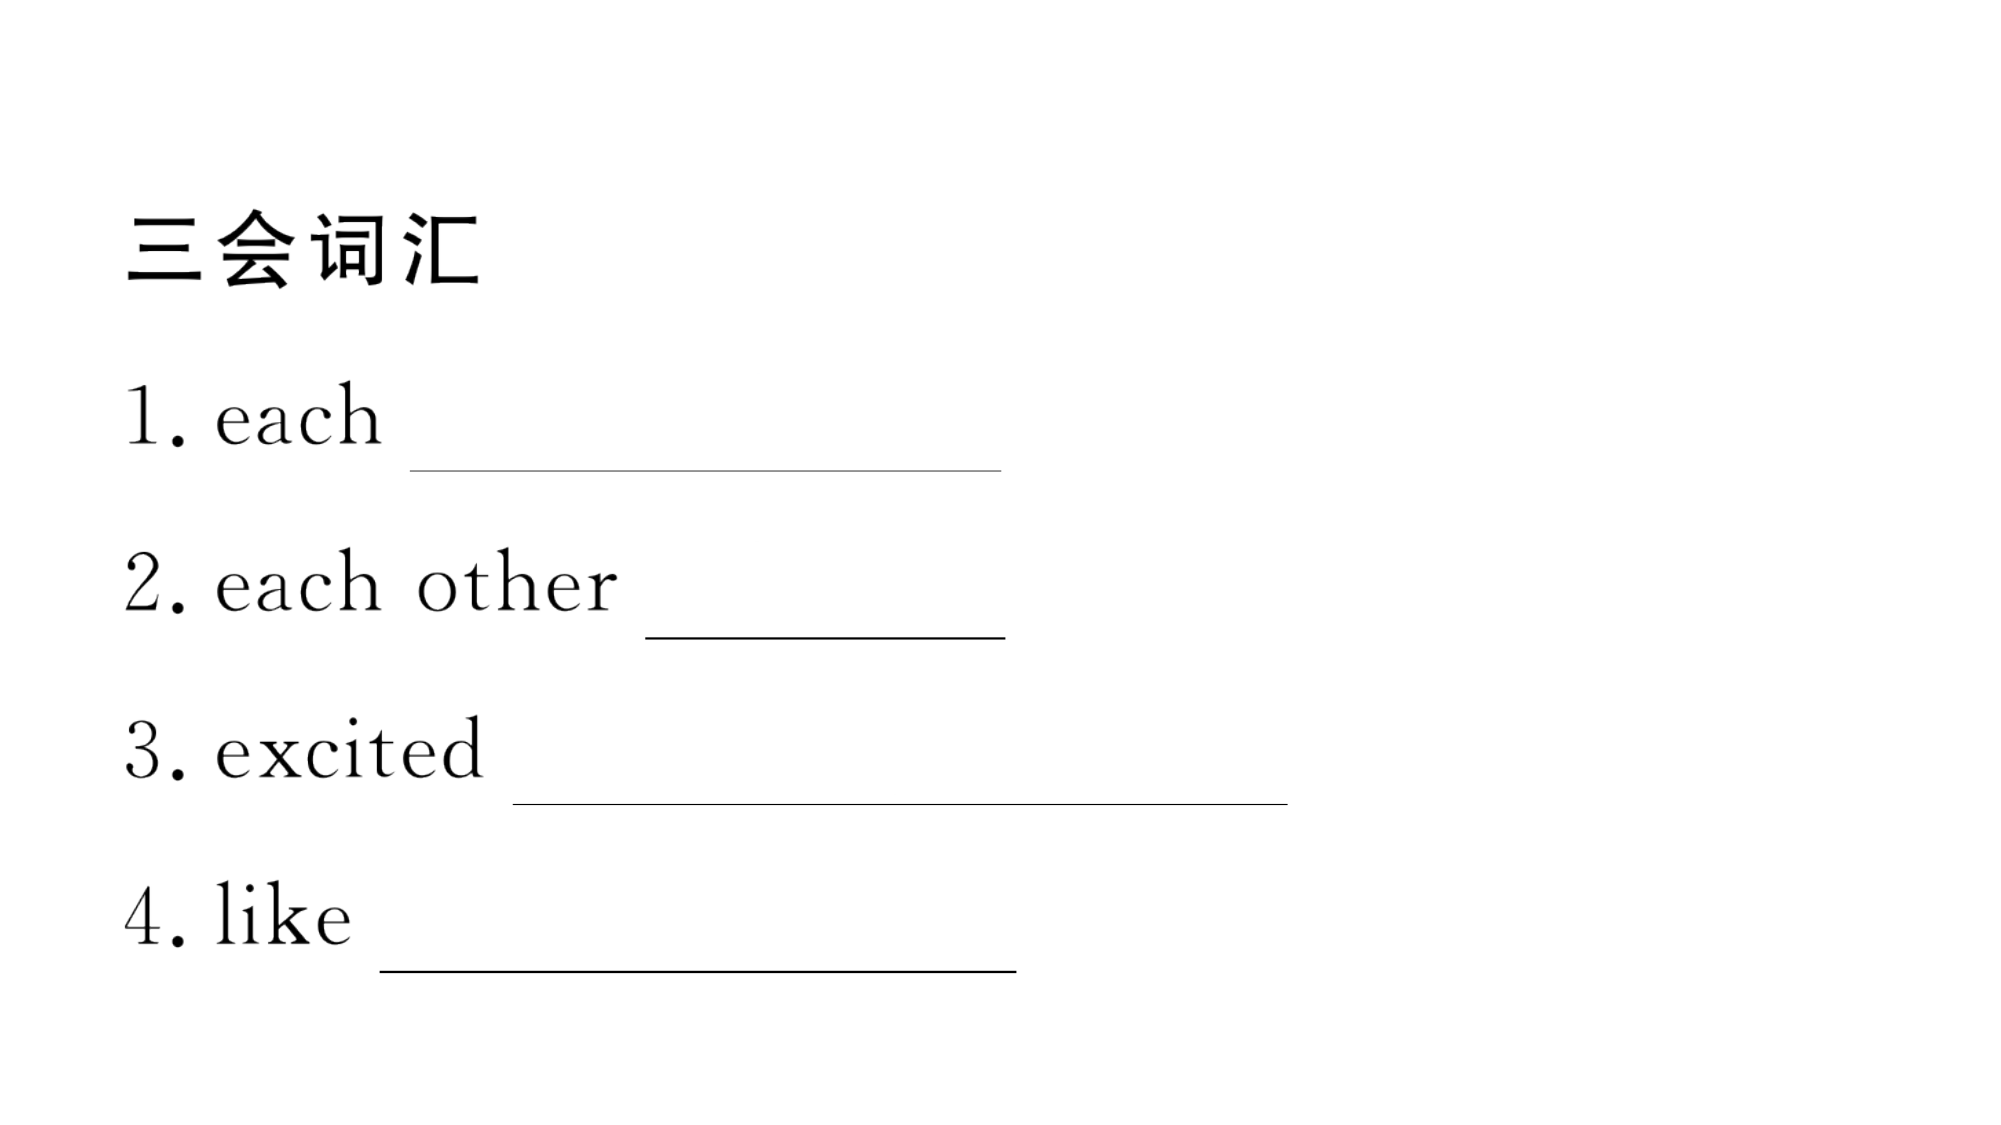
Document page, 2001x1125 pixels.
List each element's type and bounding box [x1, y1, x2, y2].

picture [118, 177, 2000, 1030]
